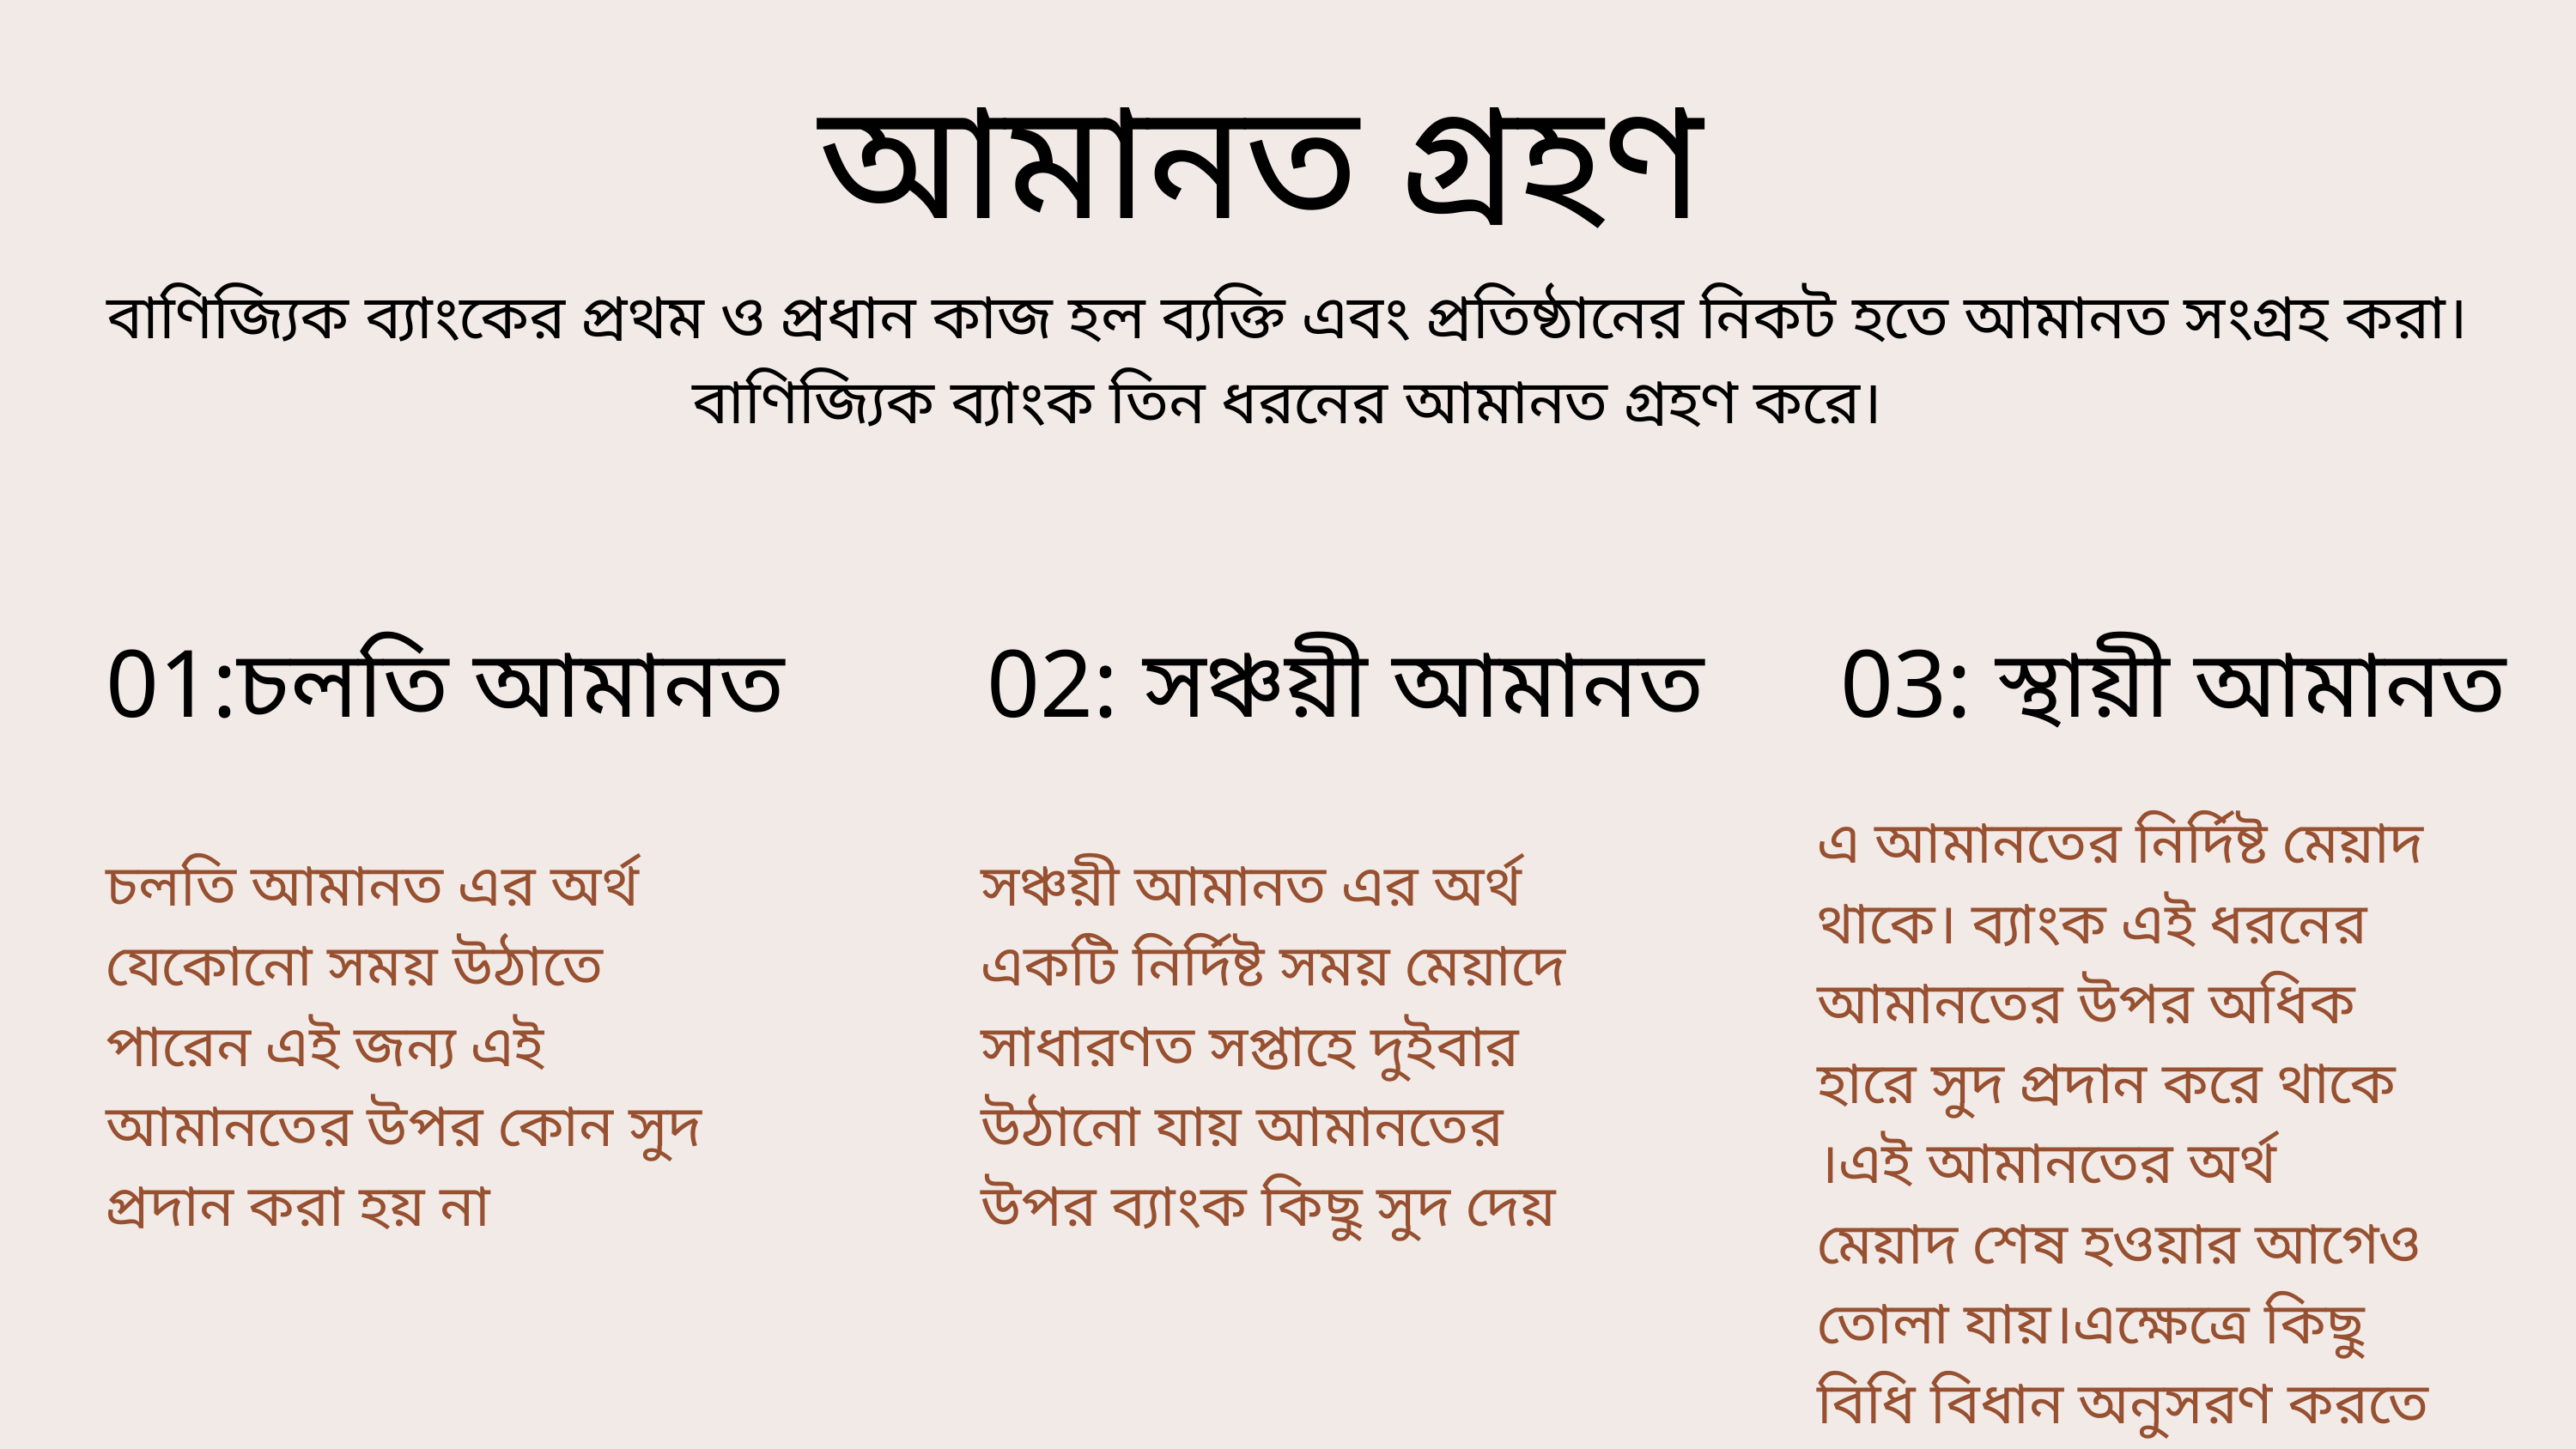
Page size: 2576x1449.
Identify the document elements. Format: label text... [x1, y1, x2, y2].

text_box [1817, 618, 2432, 1428]
text_box 01:চলতি আমানত [106, 605, 786, 866]
text_box 03: স্থায়ী আমানত [1817, 605, 2530, 737]
text_box আমানত গ্রহণ [90, 25, 2432, 252]
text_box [981, 674, 1595, 1232]
text_box 02: সঞ্চয়ী আমানত [981, 605, 1710, 737]
text_box বাণিজ্যিক ব্যাংকের প্রথম ও প্রধান কাজ হল ব্যক্তি এবং প্রতিষ্ঠানের নিকট হতে আমানত সংগ্রহ করা। বাণিজ্যিক ব্যাংক তিন ধরনের আমানত গ্রহণ করে। [106, 180, 2470, 436]
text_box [106, 636, 721, 1232]
